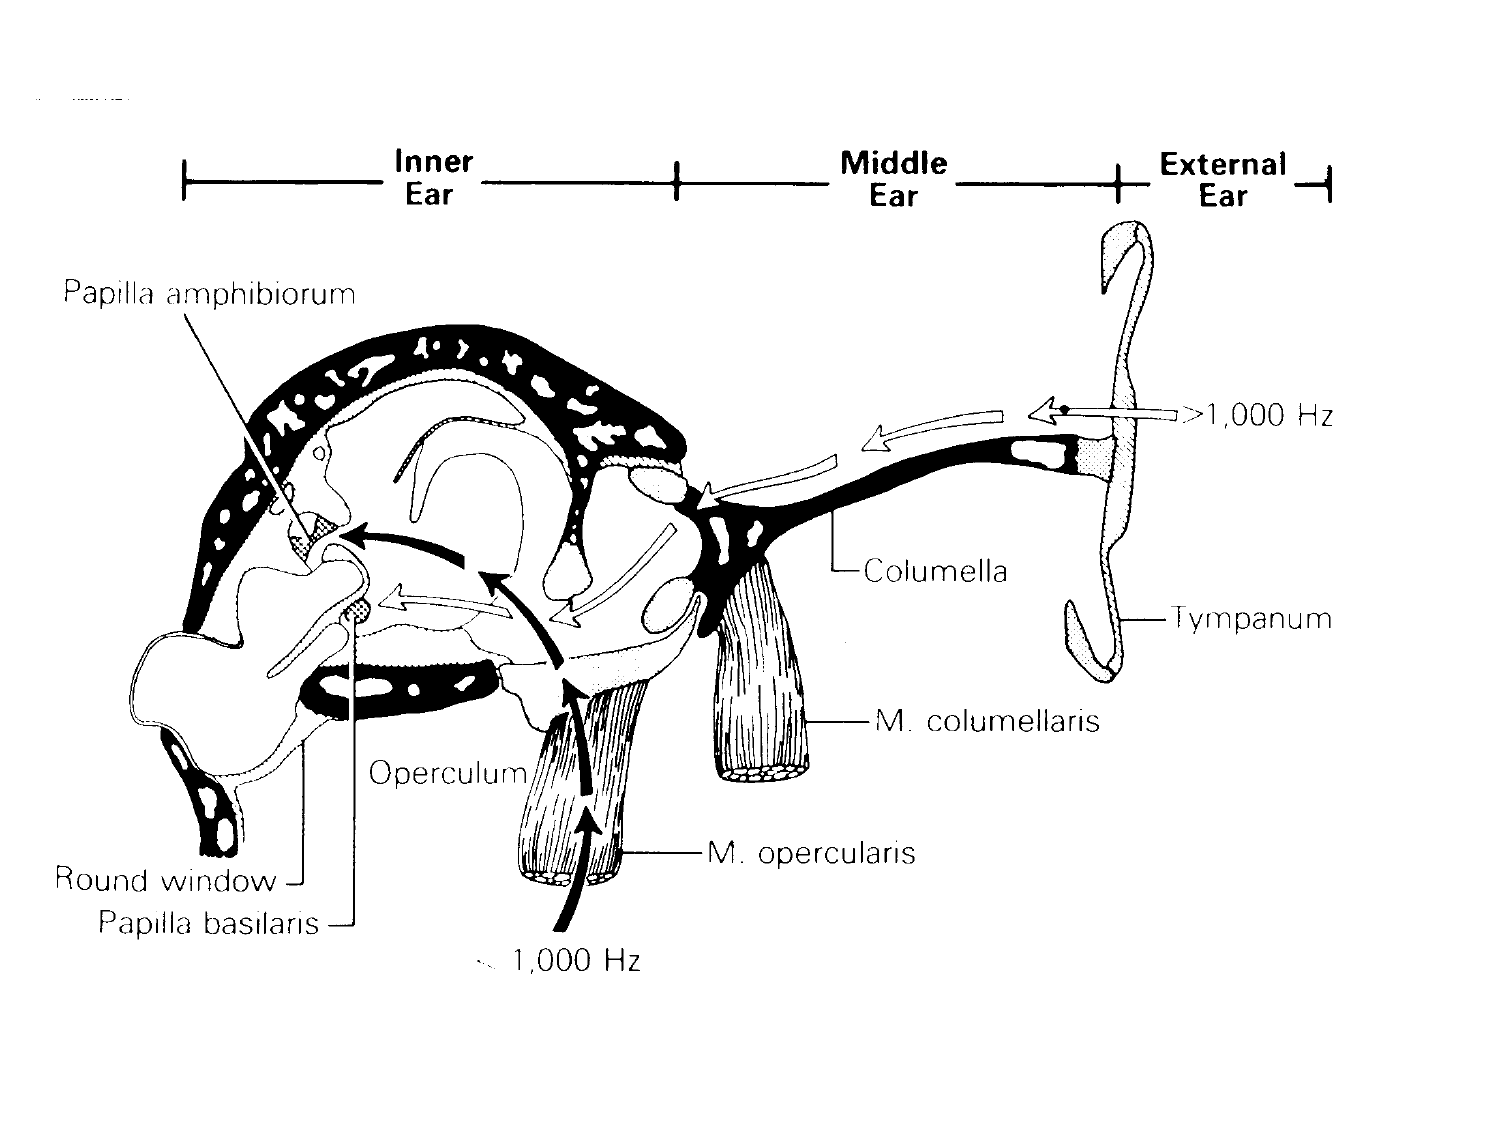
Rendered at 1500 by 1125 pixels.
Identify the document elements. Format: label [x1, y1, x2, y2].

picture [0, 99, 1500, 996]
